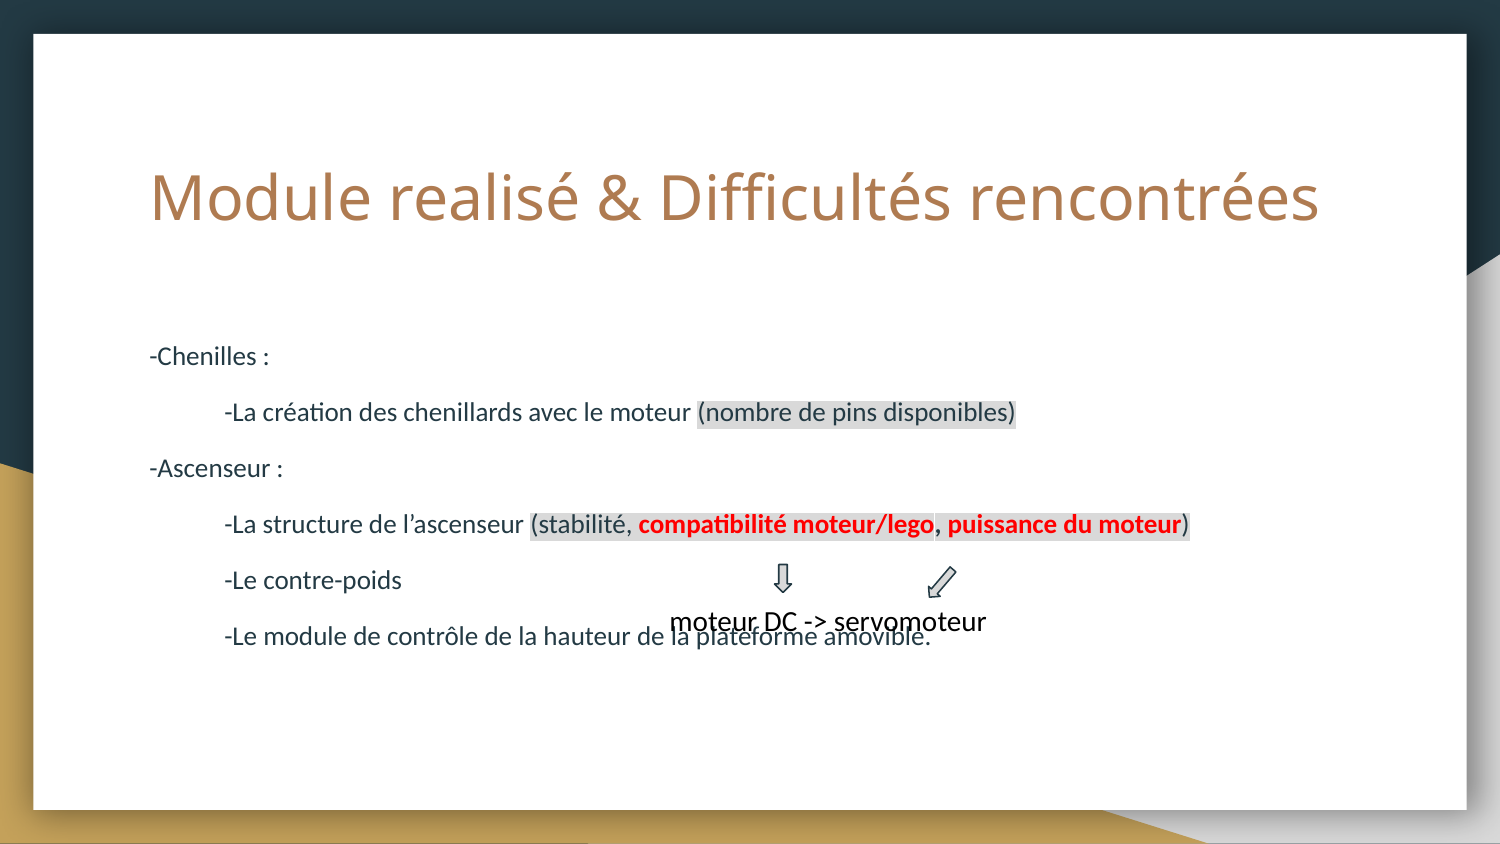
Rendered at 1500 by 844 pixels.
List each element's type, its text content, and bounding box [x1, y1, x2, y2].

text_box [774, 564, 792, 593]
list -Chenilles : -La création des chenillards avec le moteur (nombre de pins disponibles) -Ascenseur : -La structure de l’ascenseur (stabilité, compatibilité moteur/lego, puissance du moteur) -Le contre-poids -Le module de contrôle de la hauteur de la plateforme amovible. [134, 326, 1366, 729]
text_box moteur DC -> servomoteur [654, 587, 1014, 652]
title Module realisé & Difficultés rencontrées [134, 138, 1366, 296]
text_box [928, 566, 956, 598]
